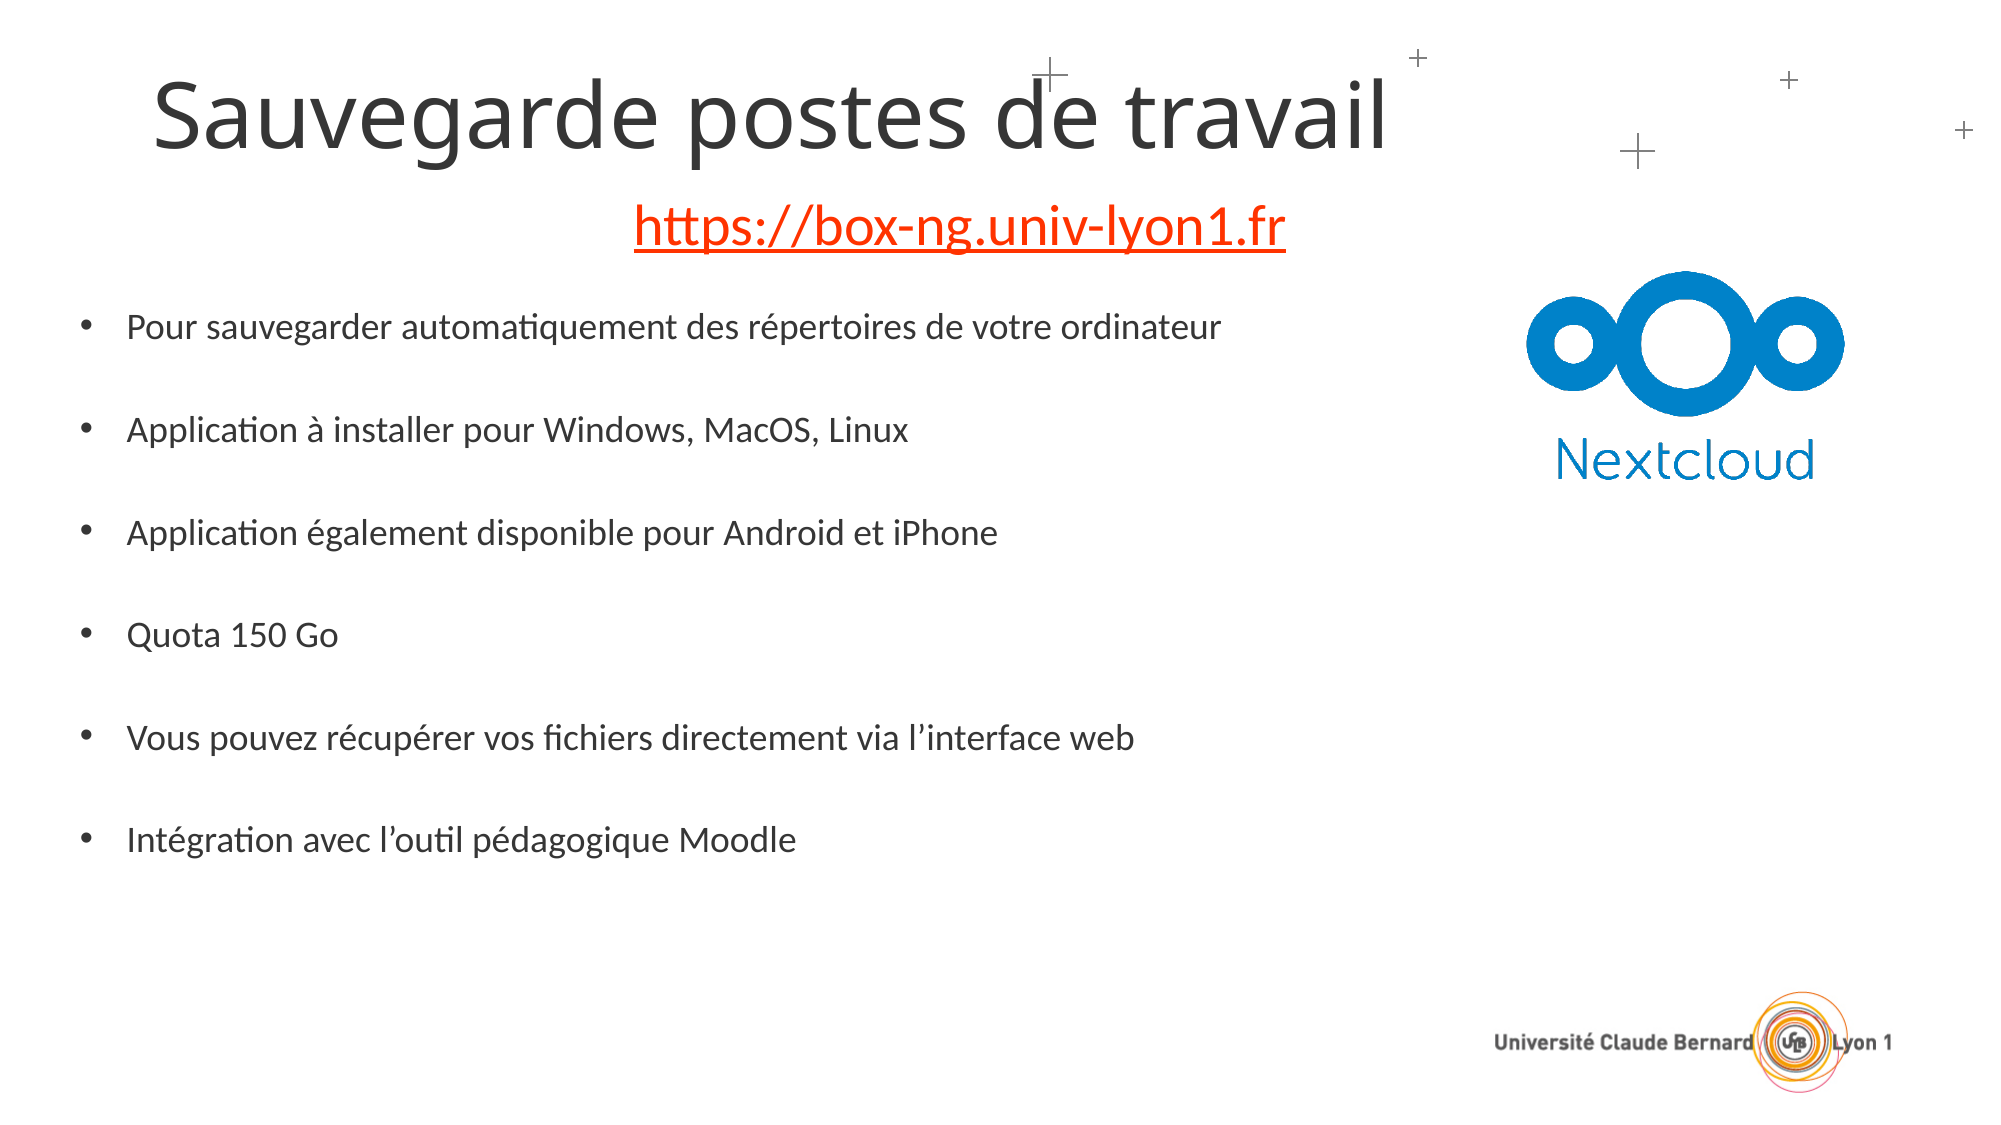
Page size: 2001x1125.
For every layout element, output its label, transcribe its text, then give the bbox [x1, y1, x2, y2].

title Sauvegarde postes de travail [137, 59, 1863, 178]
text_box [1032, 49, 1973, 169]
picture [1500, 245, 1869, 507]
text_box Pour sauvegarder automatiquement des répertoires de votre ordinateur Application à installer pour Windows, MacOS, Linux Application également disponible pour Android et iPhone Quota 150 Go Vous pouvez récupérer vos fichiers directement via l’interface web Intégration avec l’outil pédagogique Moodle [64, 294, 1572, 919]
picture [1466, 979, 1903, 1110]
text_box https://box-ng.univ-lyon1.fr [527, 179, 1393, 264]
